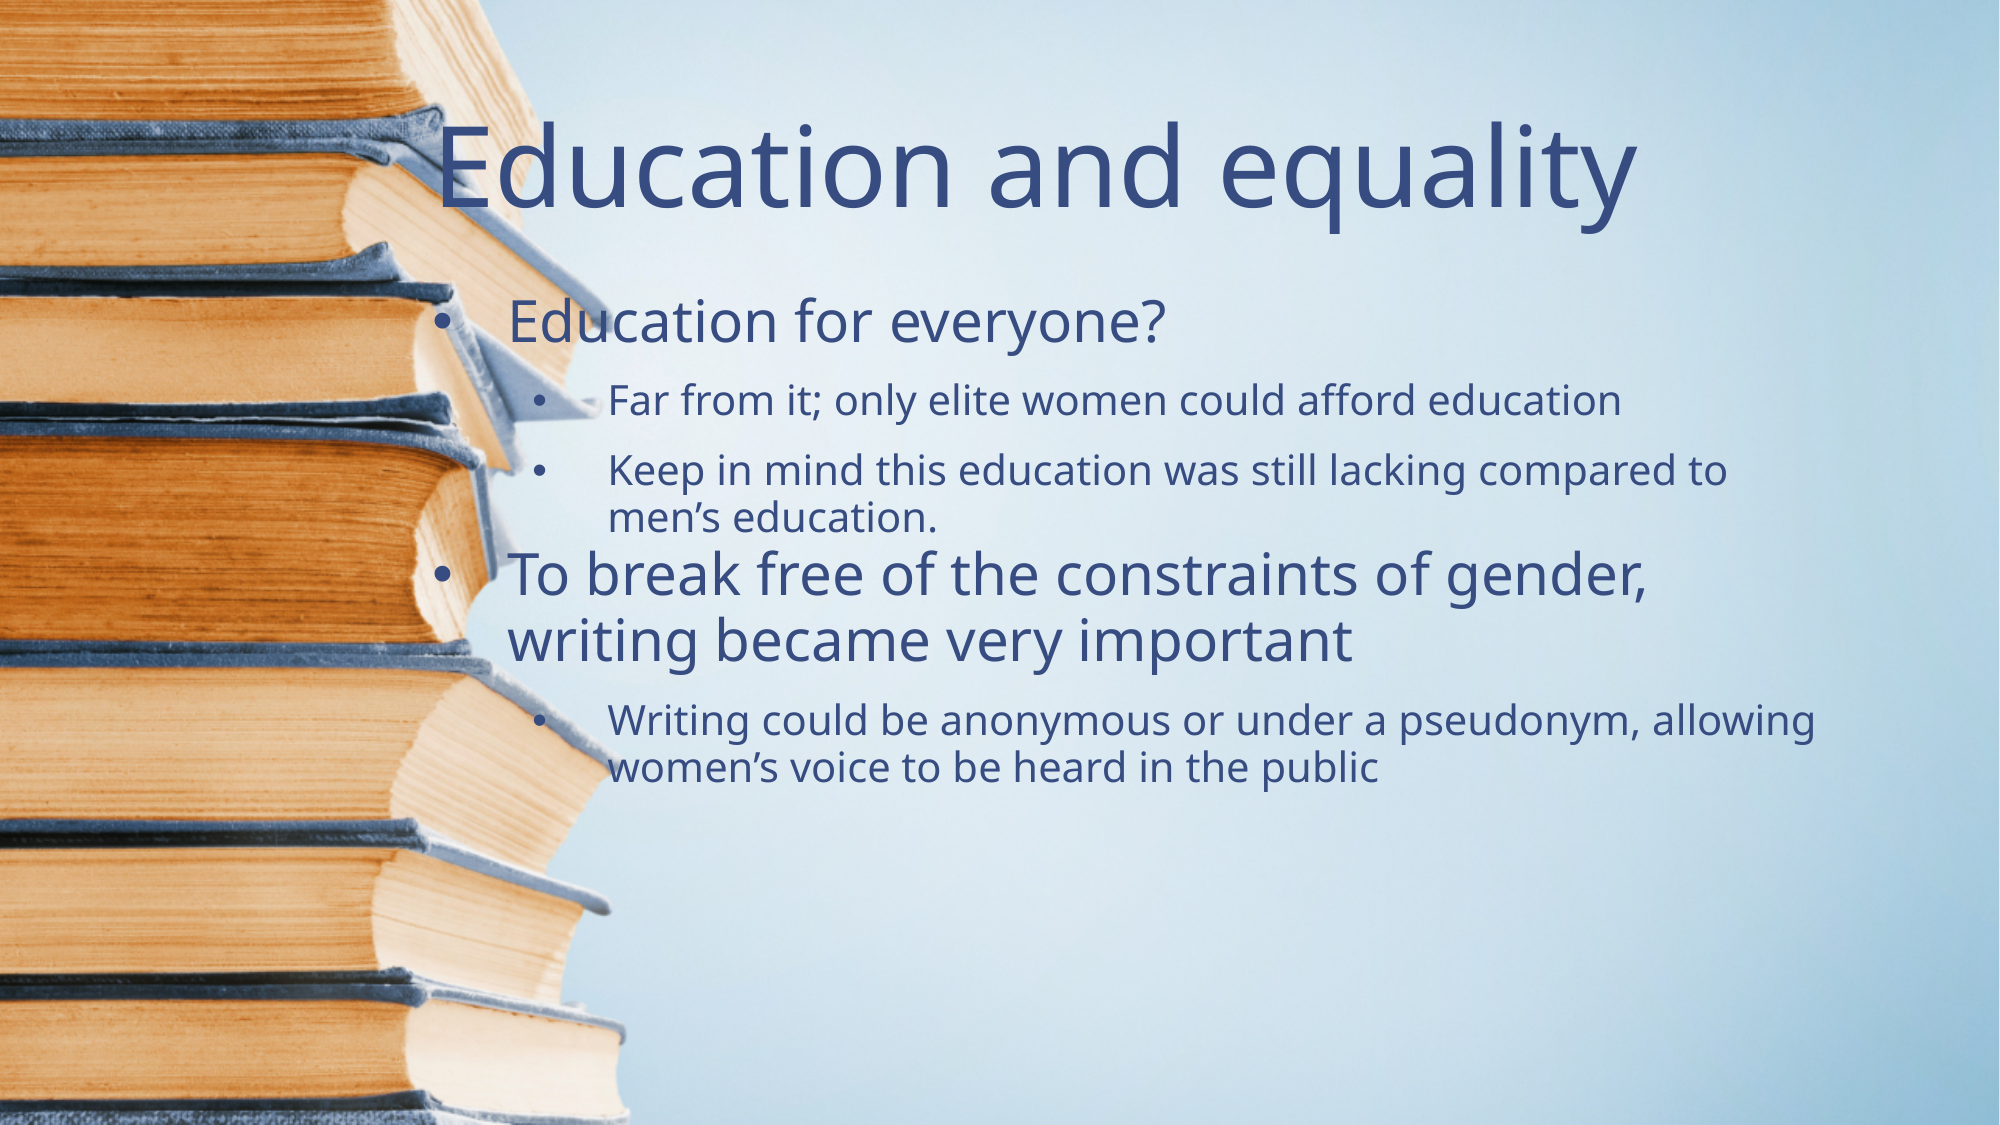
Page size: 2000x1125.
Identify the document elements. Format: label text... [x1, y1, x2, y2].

picture [0, 0, 2000, 1125]
text_box Education for everyone? Far from it; only elite women could afford education Keep in mind this education was still lacking compared to men’s education. To break free of the constraints of gender, writing became very important Writing could be anonymous or under a pseudonym, allowing women’s voice to be heard in the public [412, 279, 1850, 1013]
text_box Education and equality [412, 12, 1850, 242]
